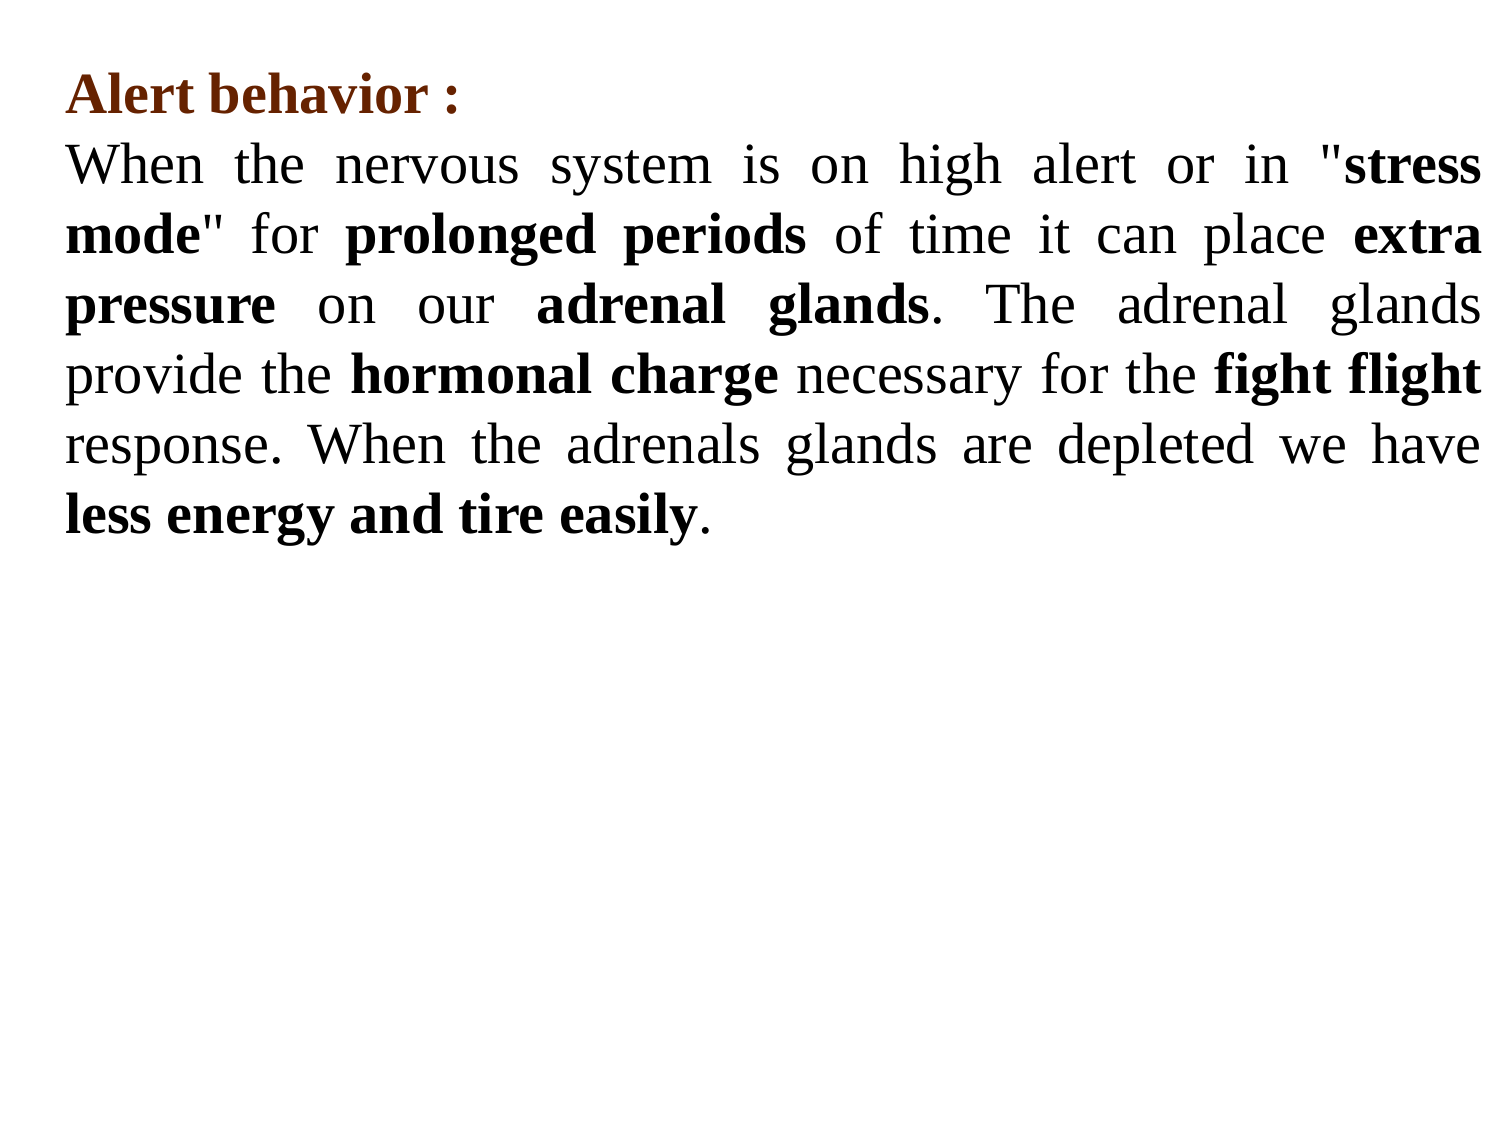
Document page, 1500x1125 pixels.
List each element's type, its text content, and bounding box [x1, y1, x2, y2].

text_box Alert behavior : When the nervous system is on high alert or in "stress mode" for prolonged periods of time it can place extra pressure on our adrenal glands. The adrenal glands provide the hormonal charge necessary for the fight flight response. When the adrenals glands are depleted we have less energy and tire easily. [50, 47, 1498, 553]
